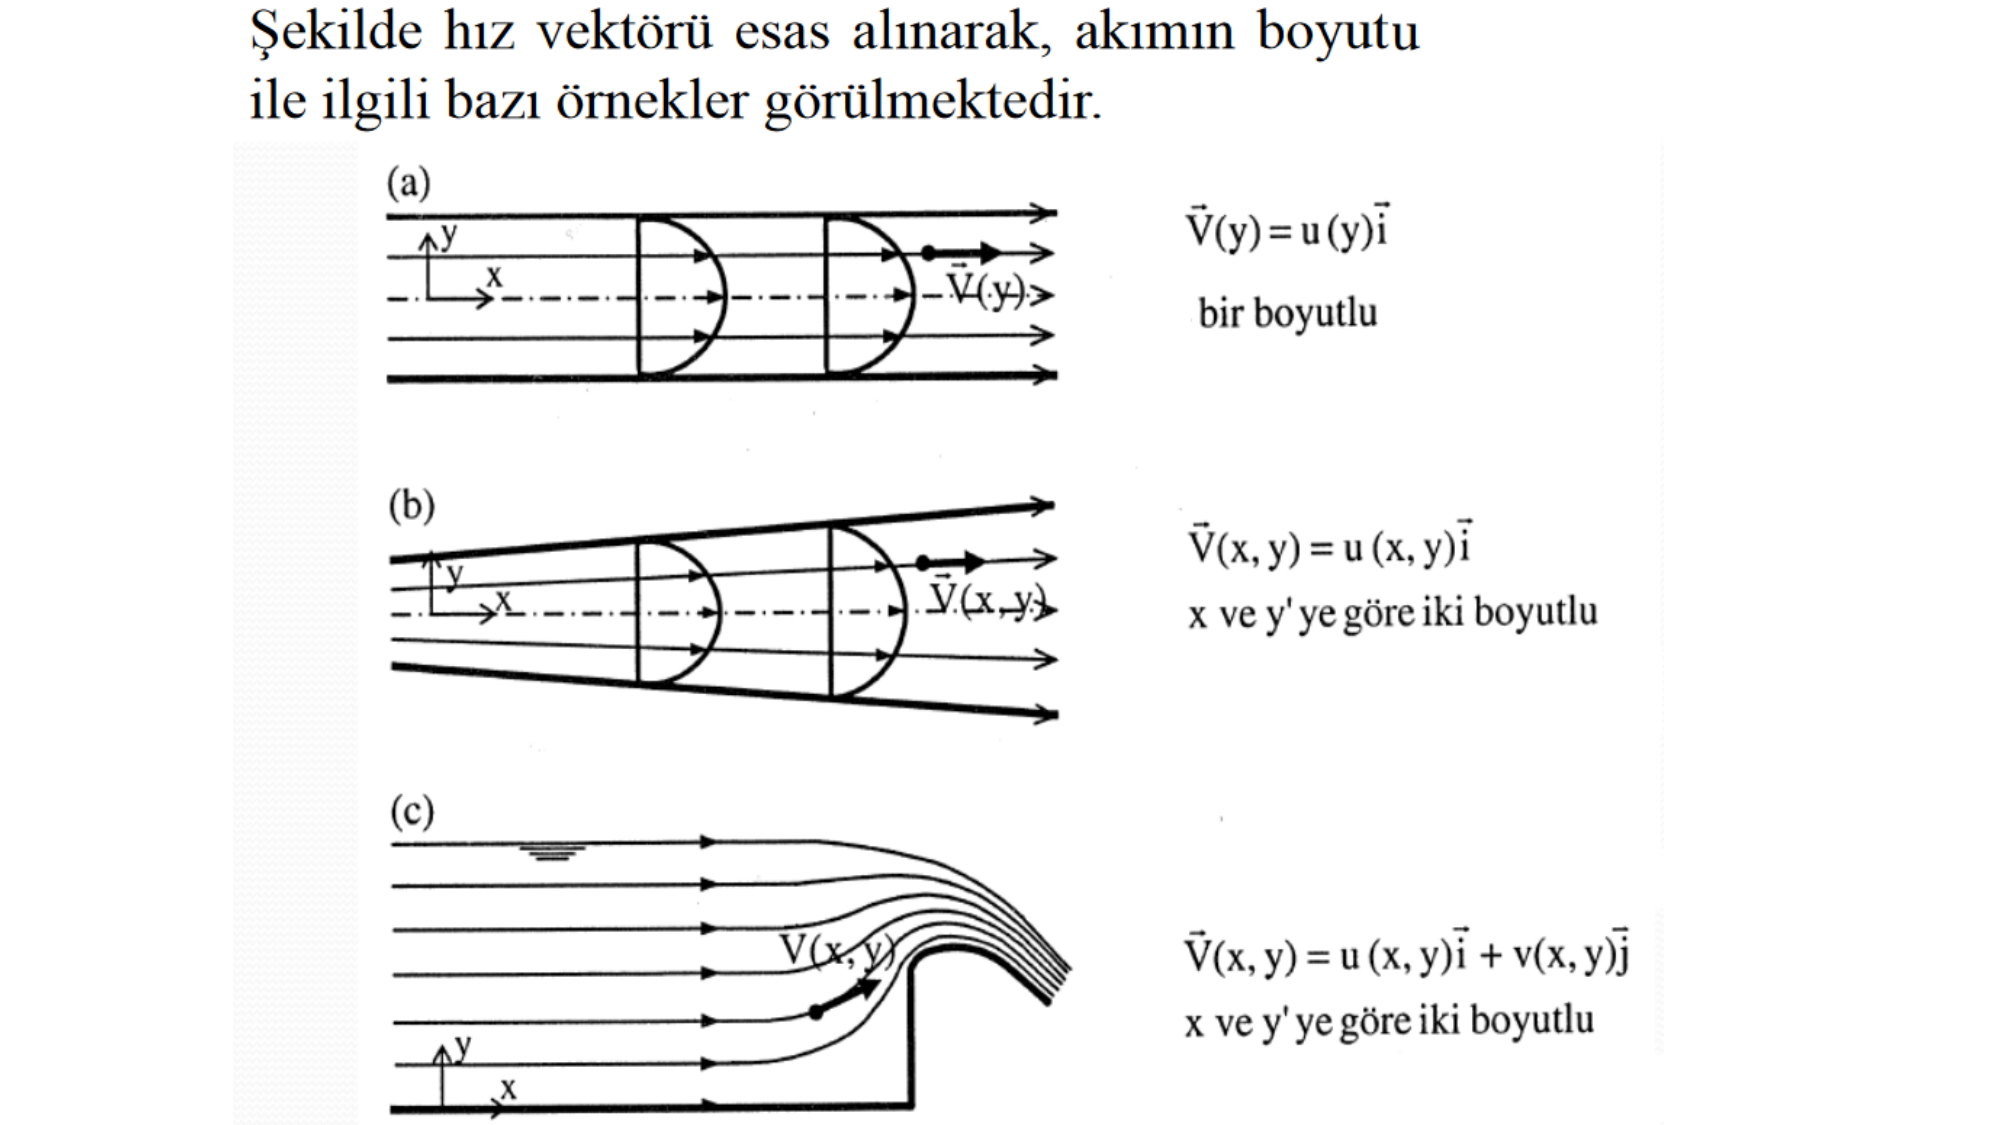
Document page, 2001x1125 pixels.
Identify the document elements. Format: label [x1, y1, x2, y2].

picture [233, 0, 1664, 1125]
